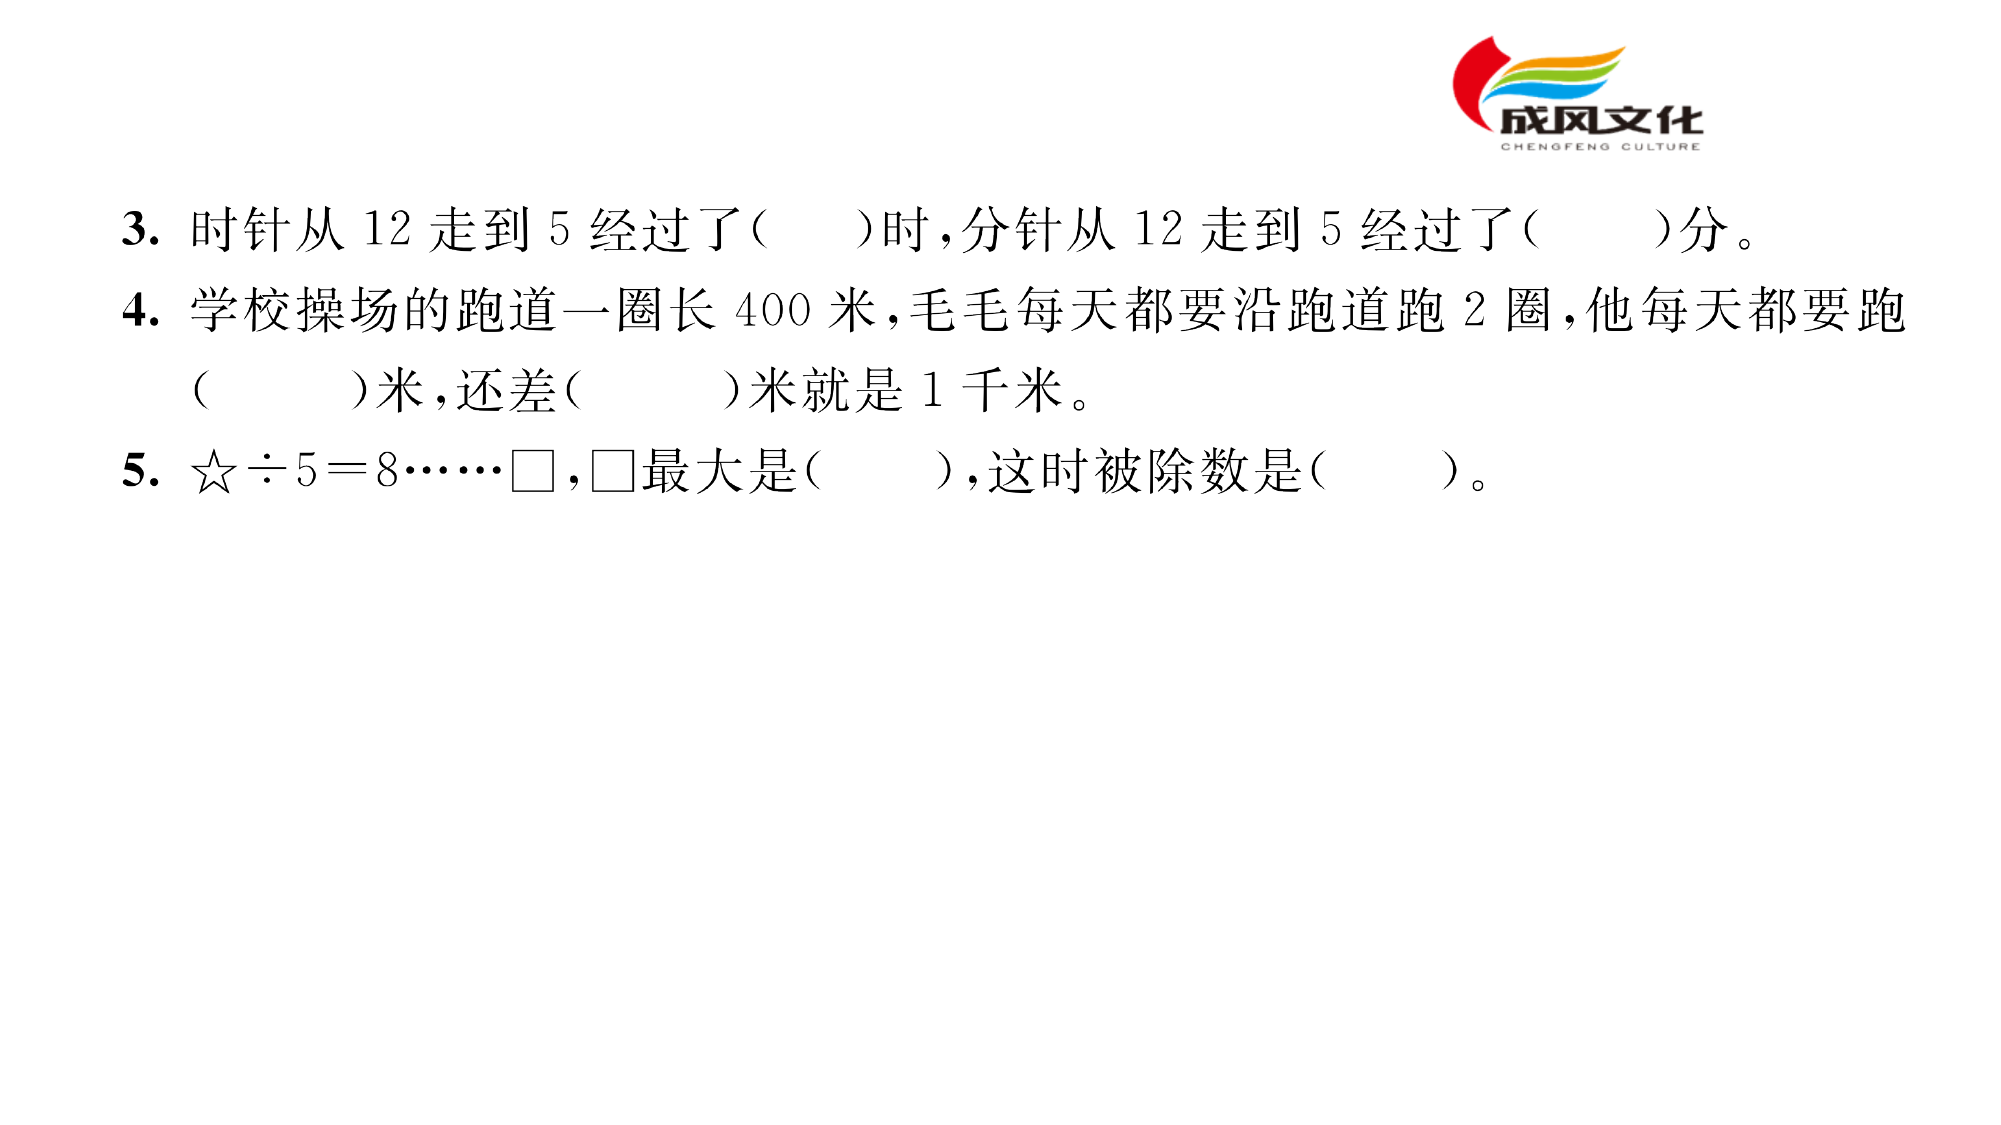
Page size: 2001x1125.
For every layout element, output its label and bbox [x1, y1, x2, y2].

picture [118, 30, 2000, 500]
